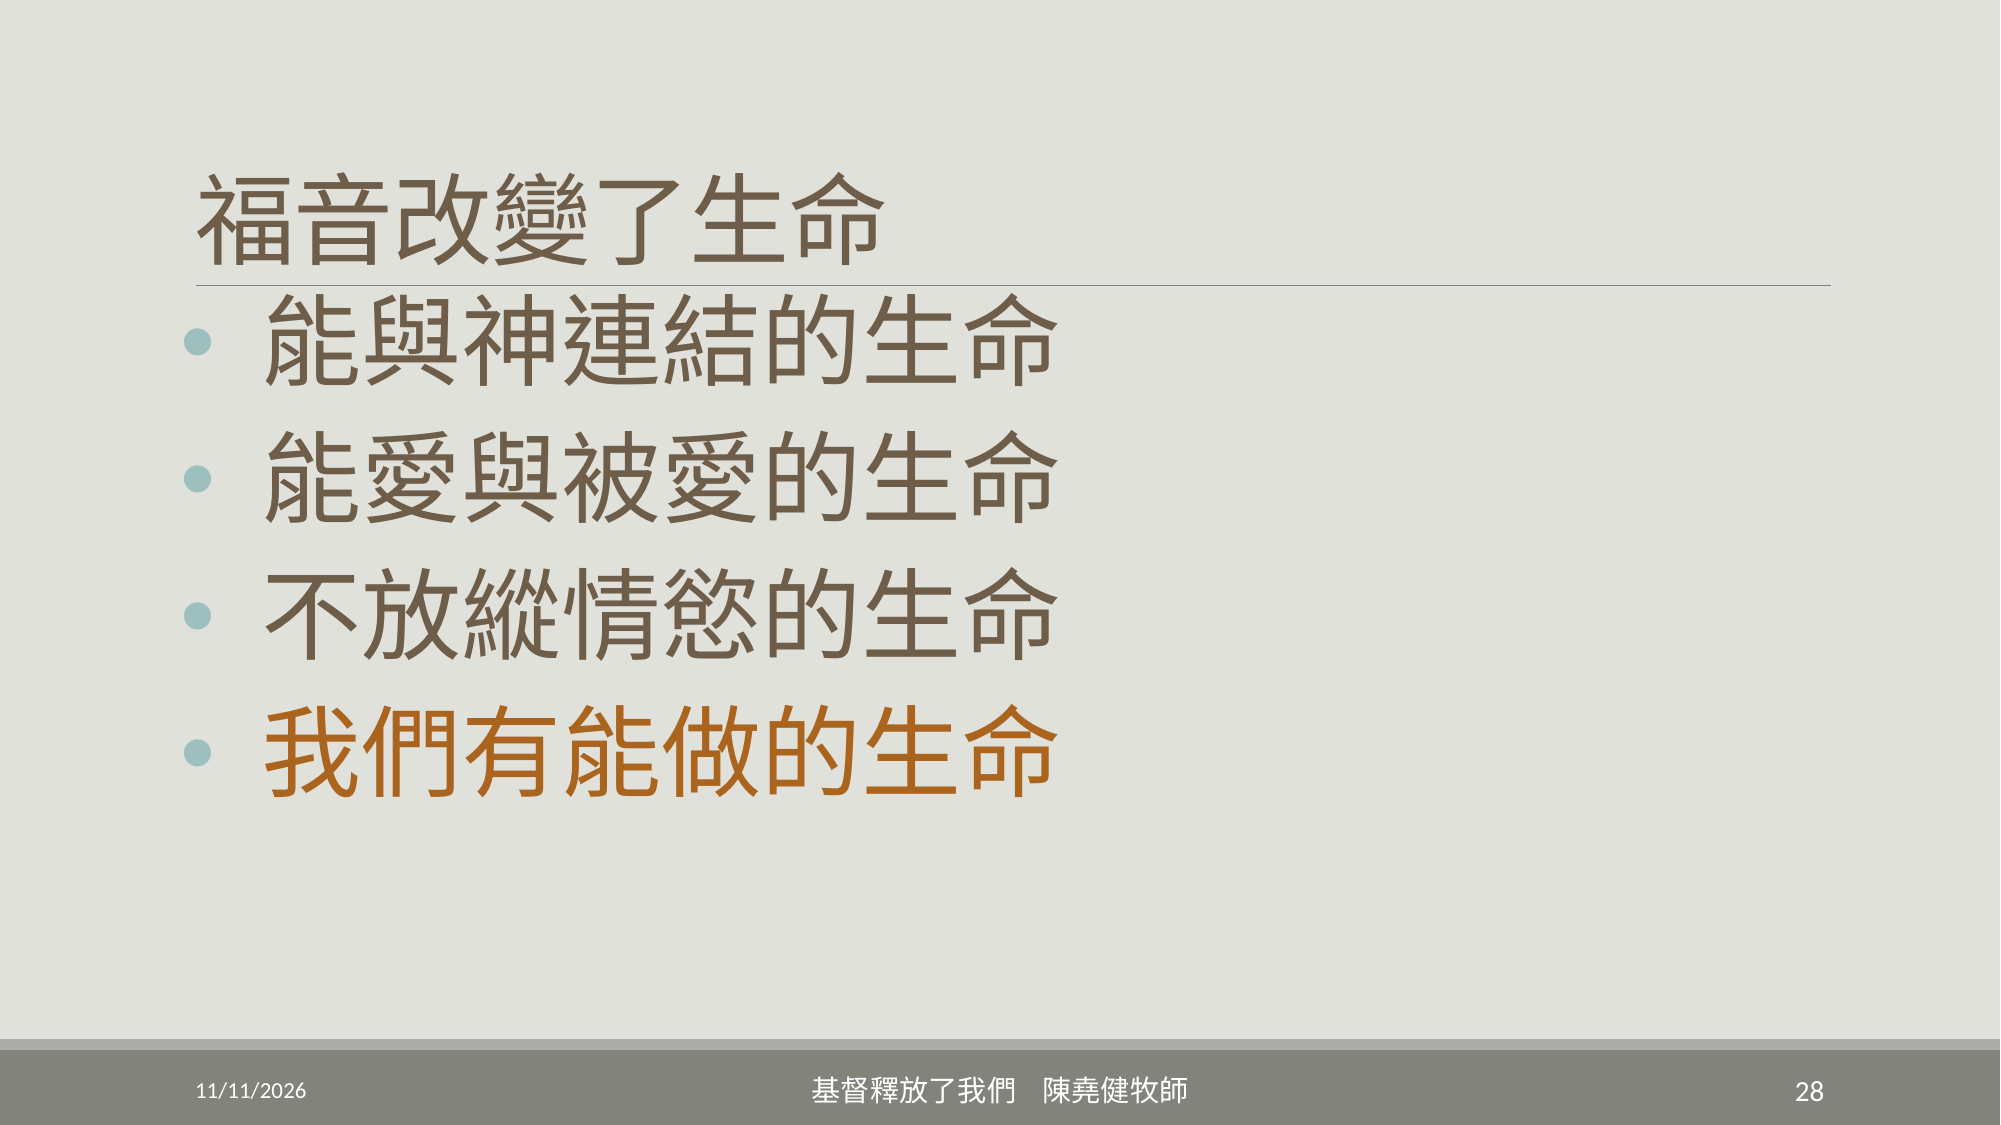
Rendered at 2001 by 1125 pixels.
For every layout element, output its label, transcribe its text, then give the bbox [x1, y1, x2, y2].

title 福音改變了生命 [180, 47, 1830, 285]
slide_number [180, 1059, 586, 1120]
footer 基督釋放了我們 陳堯健牧師 [604, 1059, 1396, 1120]
list 能與神連結的生命 能愛與被愛的生命 不放縱情慾的生命 我們有能做的生命 [180, 285, 1830, 1009]
slide_number 28 [1624, 1059, 1840, 1120]
